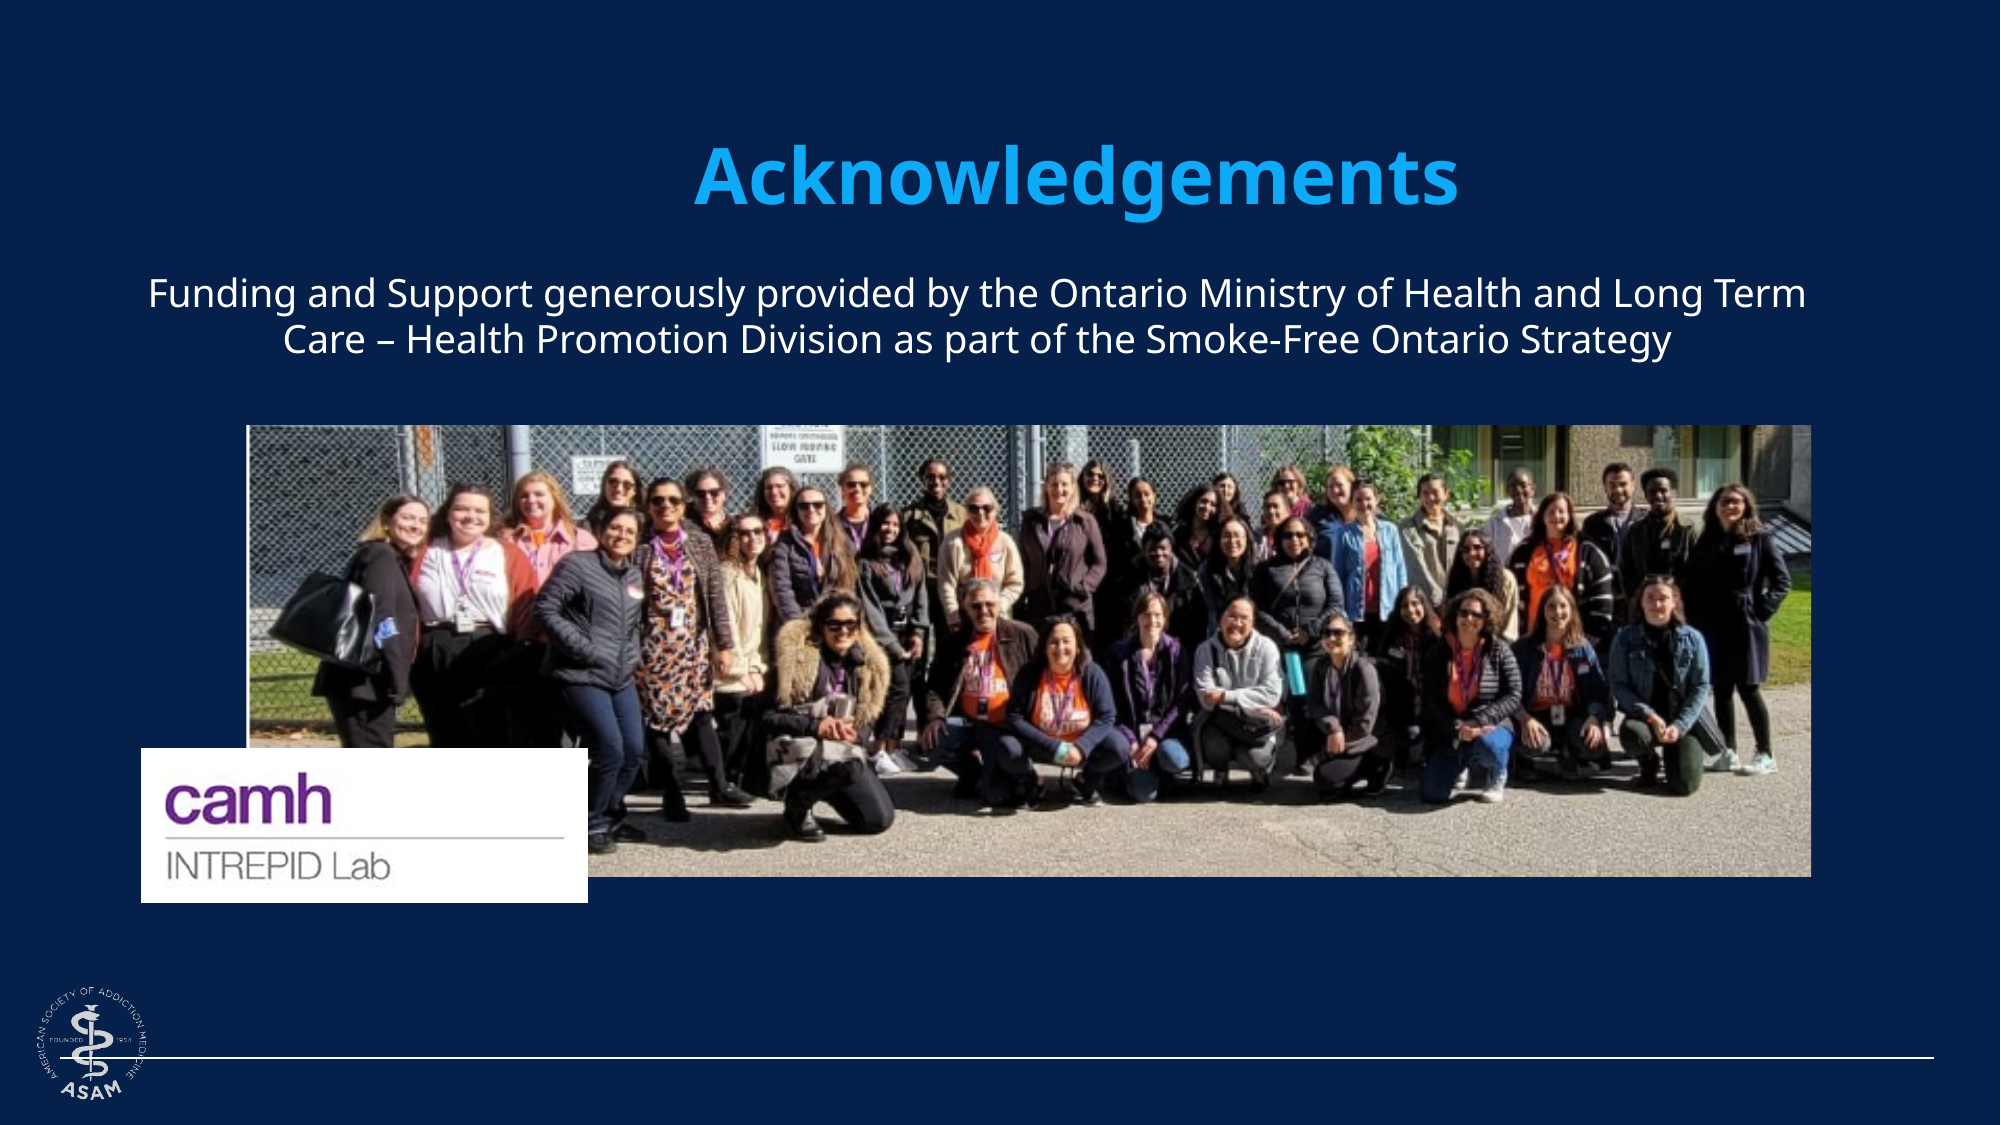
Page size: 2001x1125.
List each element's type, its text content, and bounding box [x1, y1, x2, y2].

title Acknowledgements [229, 122, 1927, 225]
picture [141, 425, 1812, 904]
picture [37, 987, 146, 1100]
list Funding and Support generously provided by the Ontario Ministry of Health and Long Term Care – Health Promotion Division as part of the Smoke-Free Ontario Strategy [122, 261, 1832, 975]
